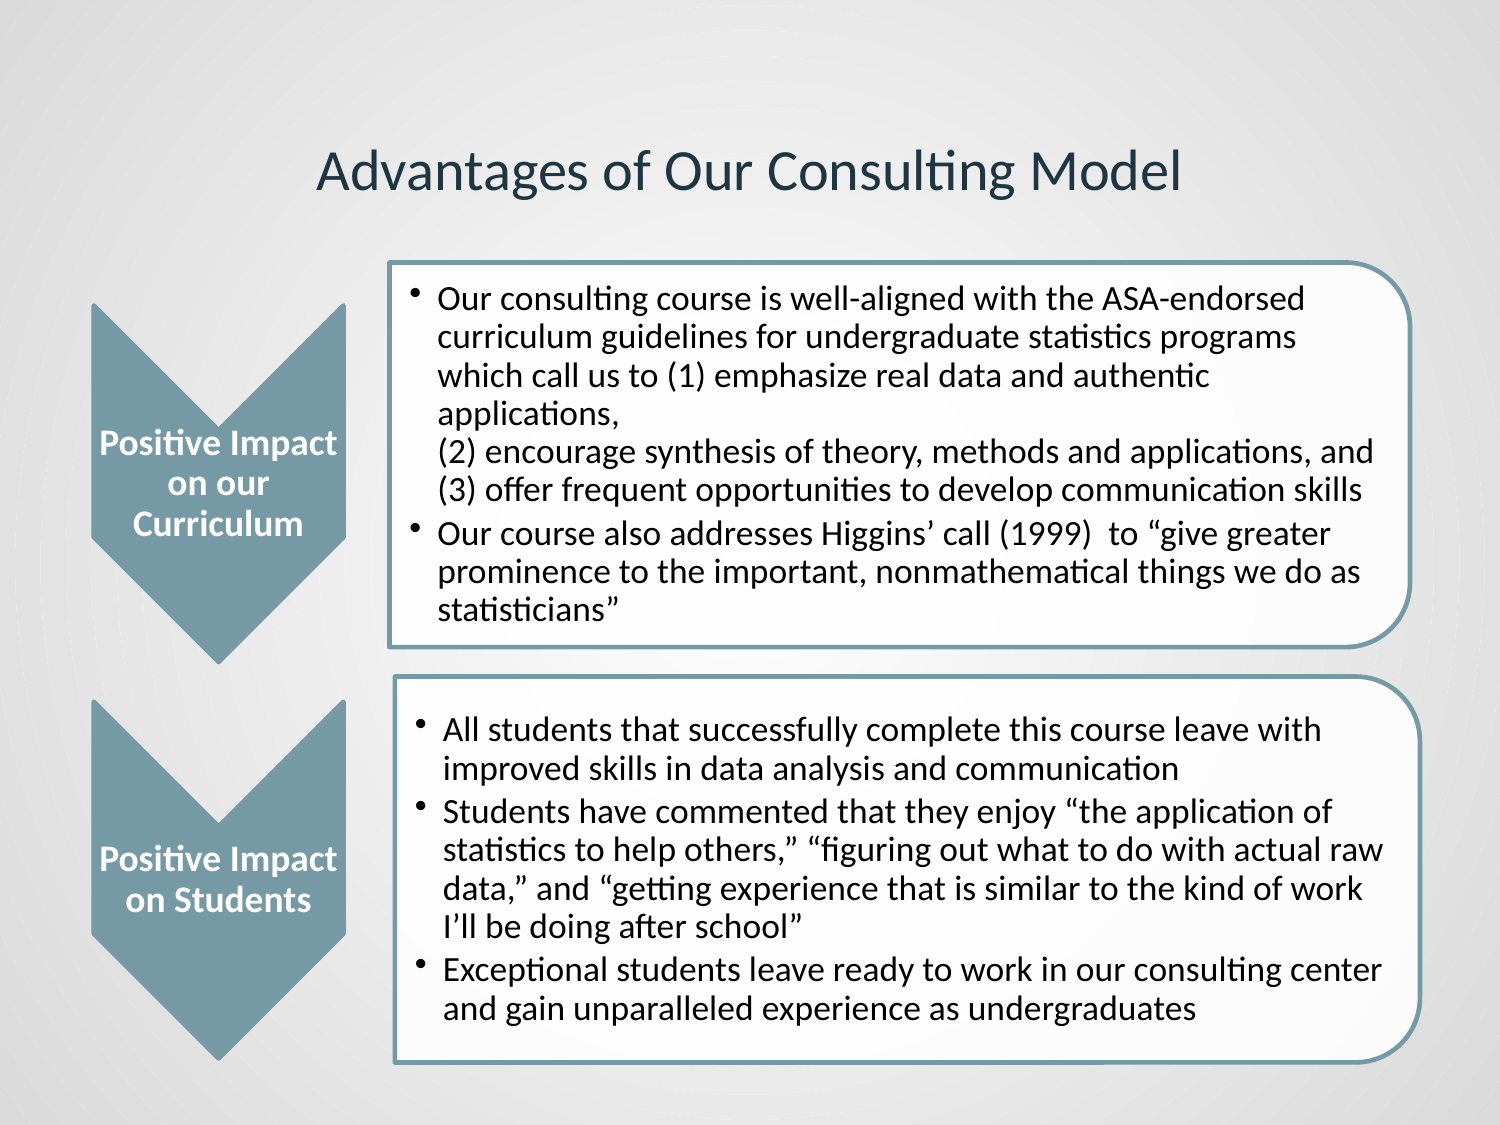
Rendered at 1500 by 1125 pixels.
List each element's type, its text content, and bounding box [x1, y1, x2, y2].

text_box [74, 224, 1426, 1063]
text_box Advantages of Our Consulting Model [74, 125, 1425, 210]
